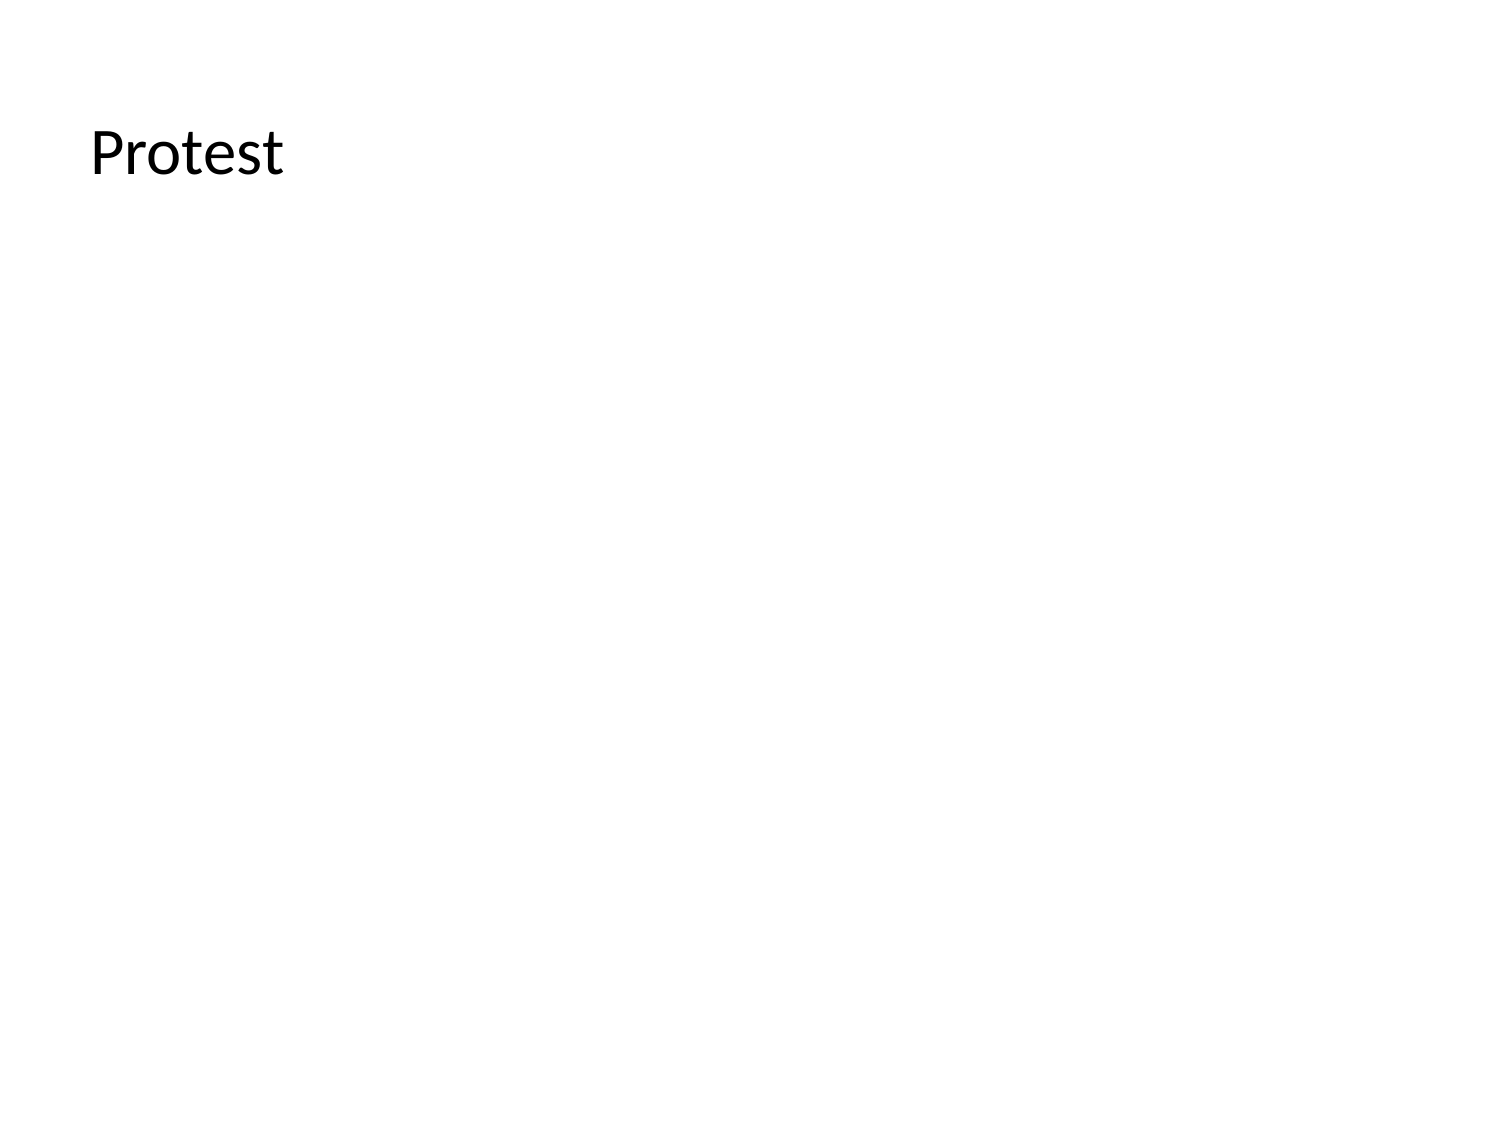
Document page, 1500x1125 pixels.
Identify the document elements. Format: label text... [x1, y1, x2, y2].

list Protest [75, 99, 1425, 1005]
